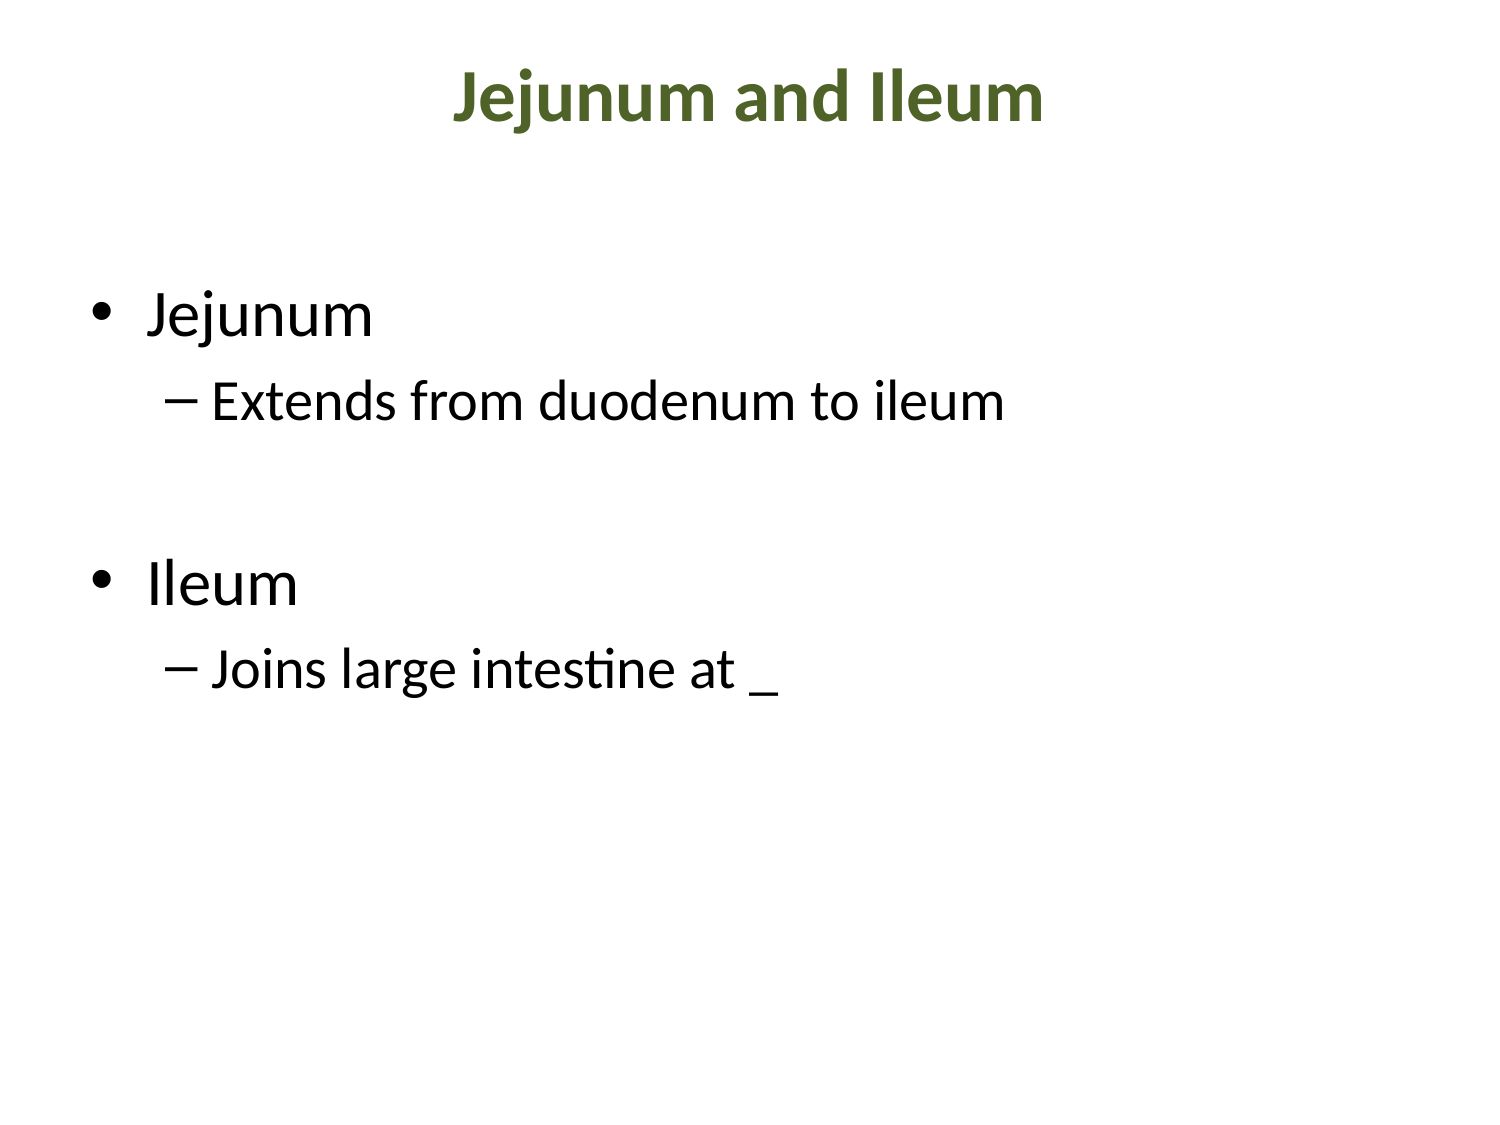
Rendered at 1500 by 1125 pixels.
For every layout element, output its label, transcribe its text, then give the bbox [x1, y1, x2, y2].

title Jejunum and Ileum [75, 45, 1425, 138]
list Jejunum Extends from duodenum to ileum Ileum Joins large intestine at _ [75, 262, 1425, 1005]
